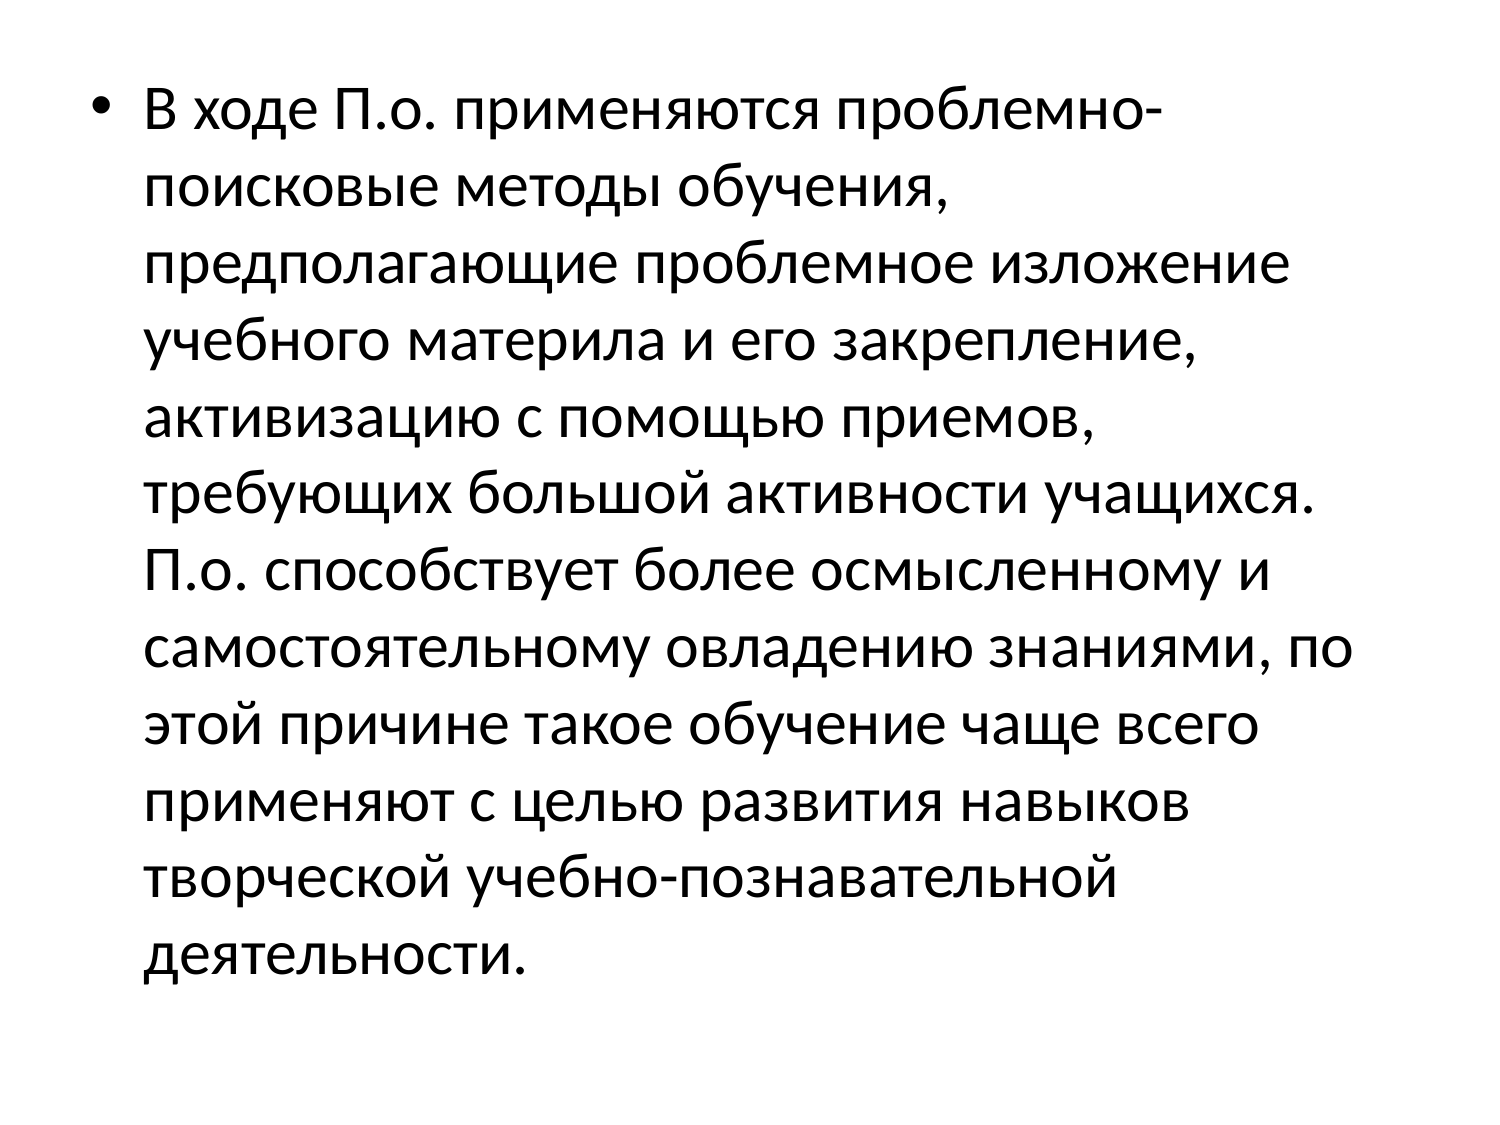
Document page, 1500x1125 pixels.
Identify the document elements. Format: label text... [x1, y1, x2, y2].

list В ходе П.о. применяются проблемно-поисковые методы обучения, предполагающие проблемное изложение учебного материла и его закрепление, активизацию с помощью приемов, требующих большой активности учащихся. П.о. способствует более осмысленному и самостоятельному овладению знаниями, по этой причине такое обучение чаще всего применяют с целью развития навыков творческой учебно-познавательной деятельности. [75, 58, 1425, 1005]
